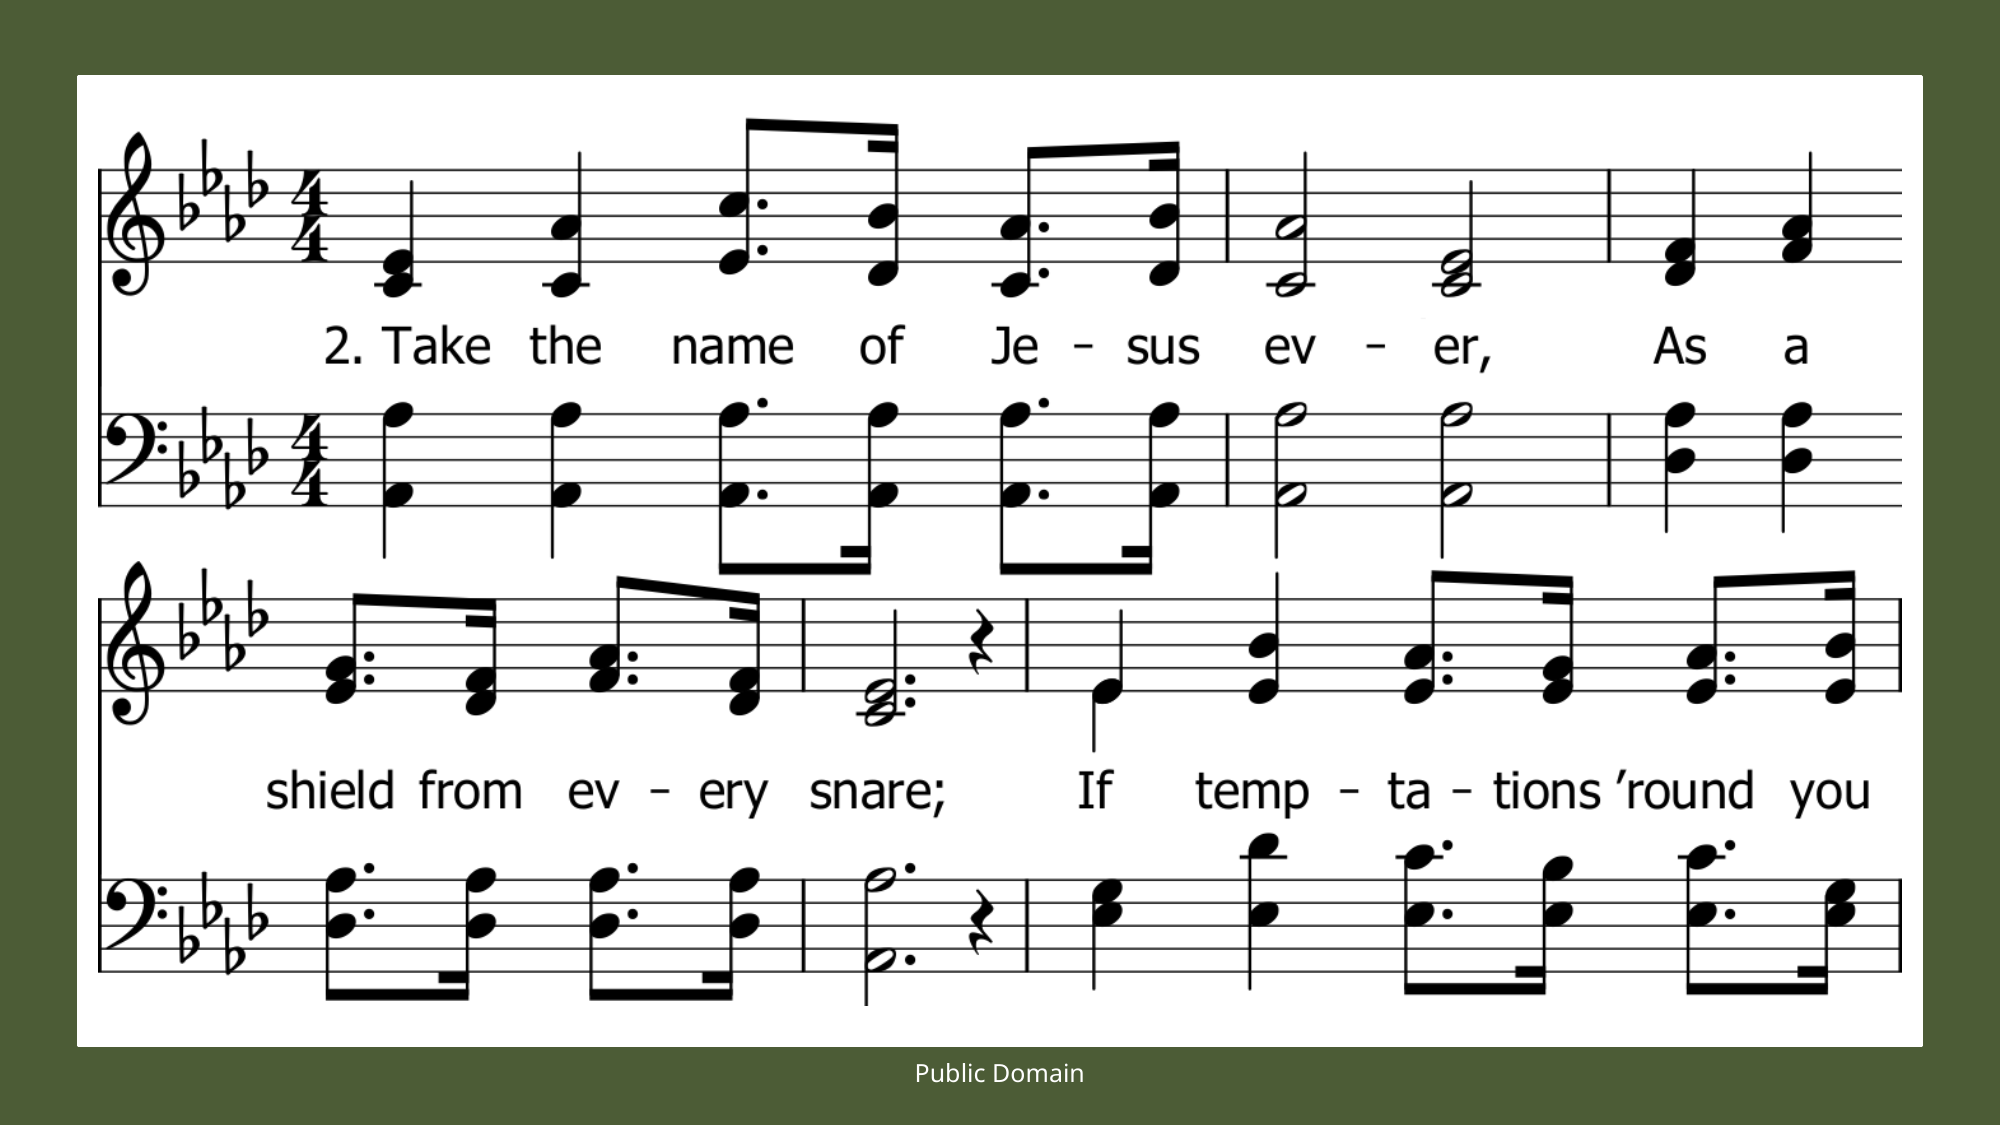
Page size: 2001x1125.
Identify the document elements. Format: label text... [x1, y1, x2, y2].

picture [98, 78, 1902, 1042]
text_box [1821, 75, 1923, 1047]
footer Public Domain [662, 1053, 1338, 1103]
text_box [77, 75, 176, 1047]
